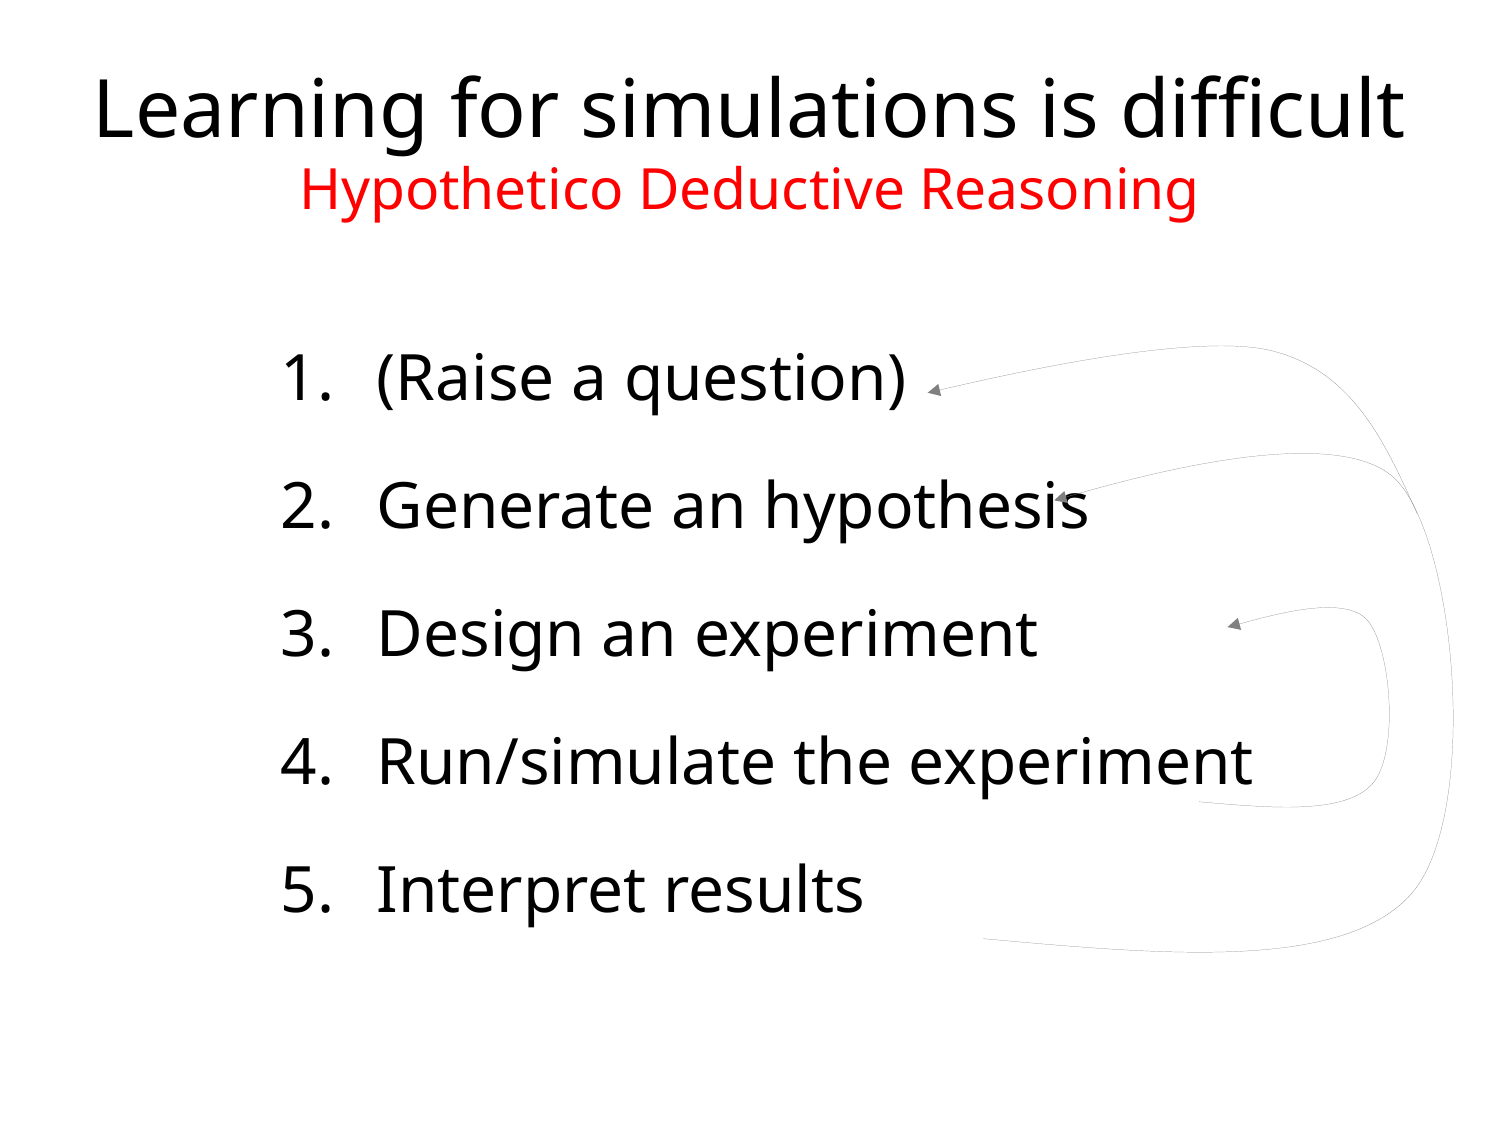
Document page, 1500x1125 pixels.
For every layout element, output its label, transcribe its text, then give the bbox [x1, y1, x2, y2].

text_box [1198, 607, 1390, 808]
text_box [927, 345, 1418, 514]
title Learning for simulations is difficult Hypothetico Deductive Reasoning [75, 45, 1425, 233]
list (Raise a question) Generate an hypothesis Design an experiment Run/simulate the experiment Interpret results [265, 290, 1275, 966]
text_box [983, 462, 1454, 953]
